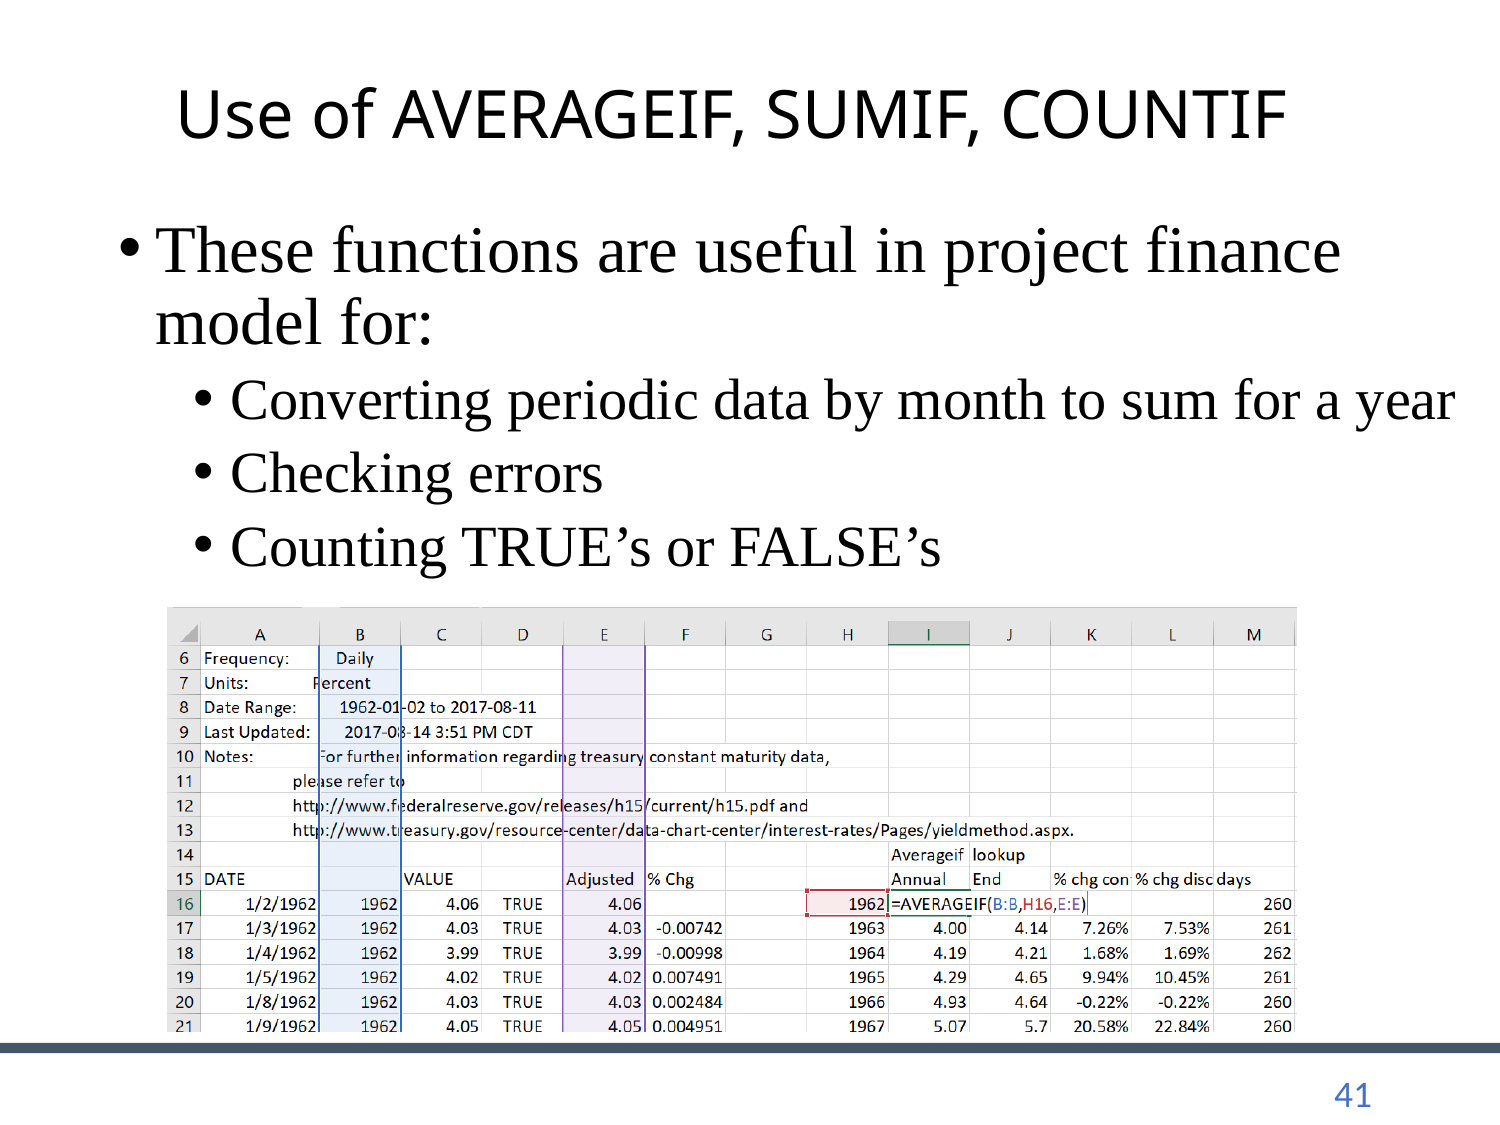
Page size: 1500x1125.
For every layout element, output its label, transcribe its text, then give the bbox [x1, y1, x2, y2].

title Use of AVERAGEIF, SUMIF, COUNTIF [103, 59, 1361, 174]
list These functions are useful in project finance model for: Converting periodic data by month to sum for a year Checking errors Counting TRUE’s or FALSE’s [103, 207, 1500, 678]
picture [167, 607, 1297, 1032]
slide_number 41 [1277, 1062, 1429, 1115]
